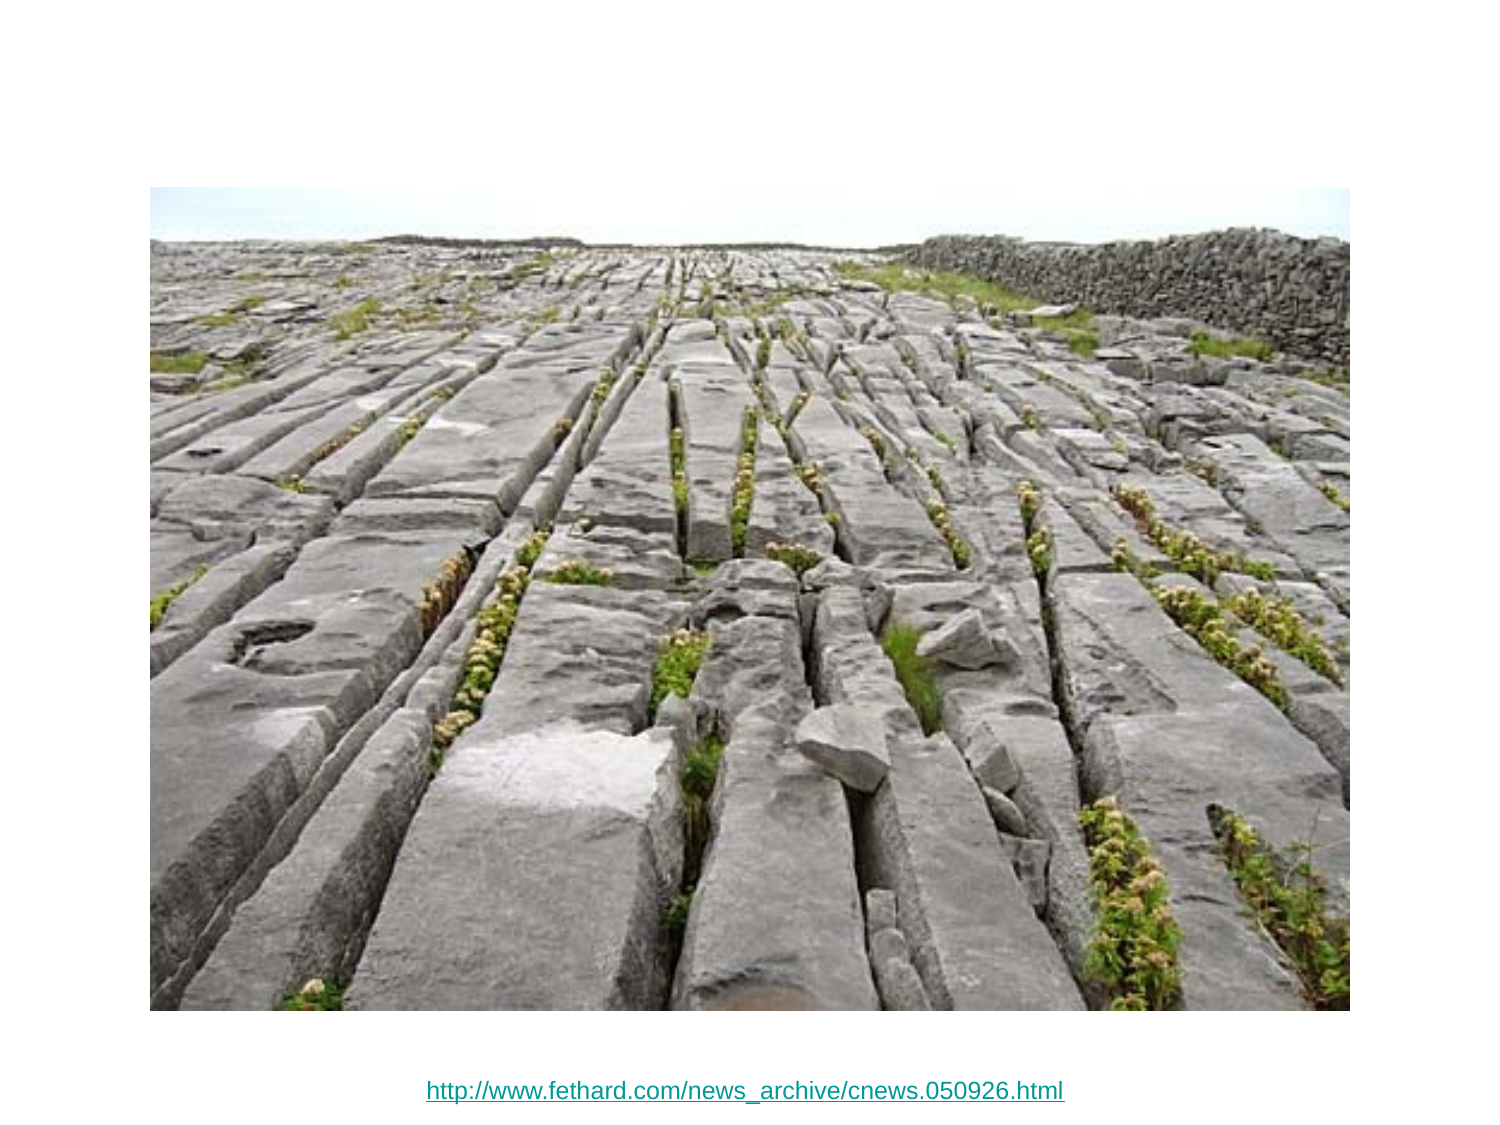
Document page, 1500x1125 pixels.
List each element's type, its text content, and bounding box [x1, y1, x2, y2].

text_box http://www.fethard.com/news_archive/cnews.050926.html [411, 1067, 1080, 1113]
picture [149, 187, 1351, 1012]
